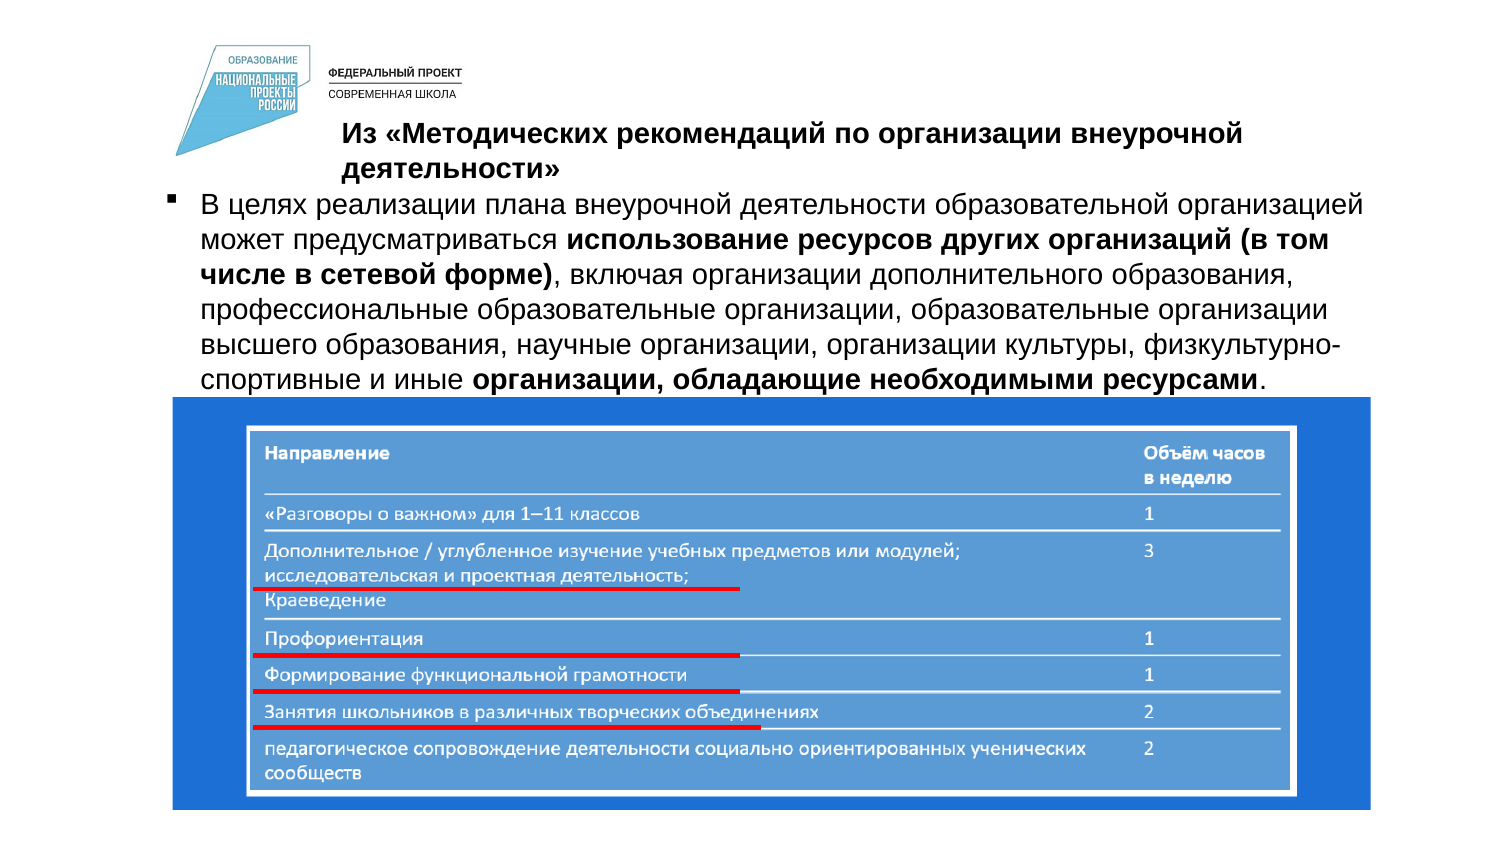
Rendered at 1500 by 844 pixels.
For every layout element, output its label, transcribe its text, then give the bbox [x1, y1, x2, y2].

text_box Из «Методических рекомендаций по организации внеурочной деятельности» [330, 108, 1330, 179]
picture [172, 397, 1371, 810]
text_box В целях реализации плана внеурочной деятельности образовательной организацией может предусматриваться использование ресурсов других организаций (в том числе в сетевой форме), включая организации дополнительного образования, профессиональные образовательные организации, образовательные организации высшего образования, научные организации, организации культуры, физкультурно-спортивные и иные организации, обладающие необходимыми ресурсами. [154, 179, 1390, 436]
picture [163, 24, 476, 165]
